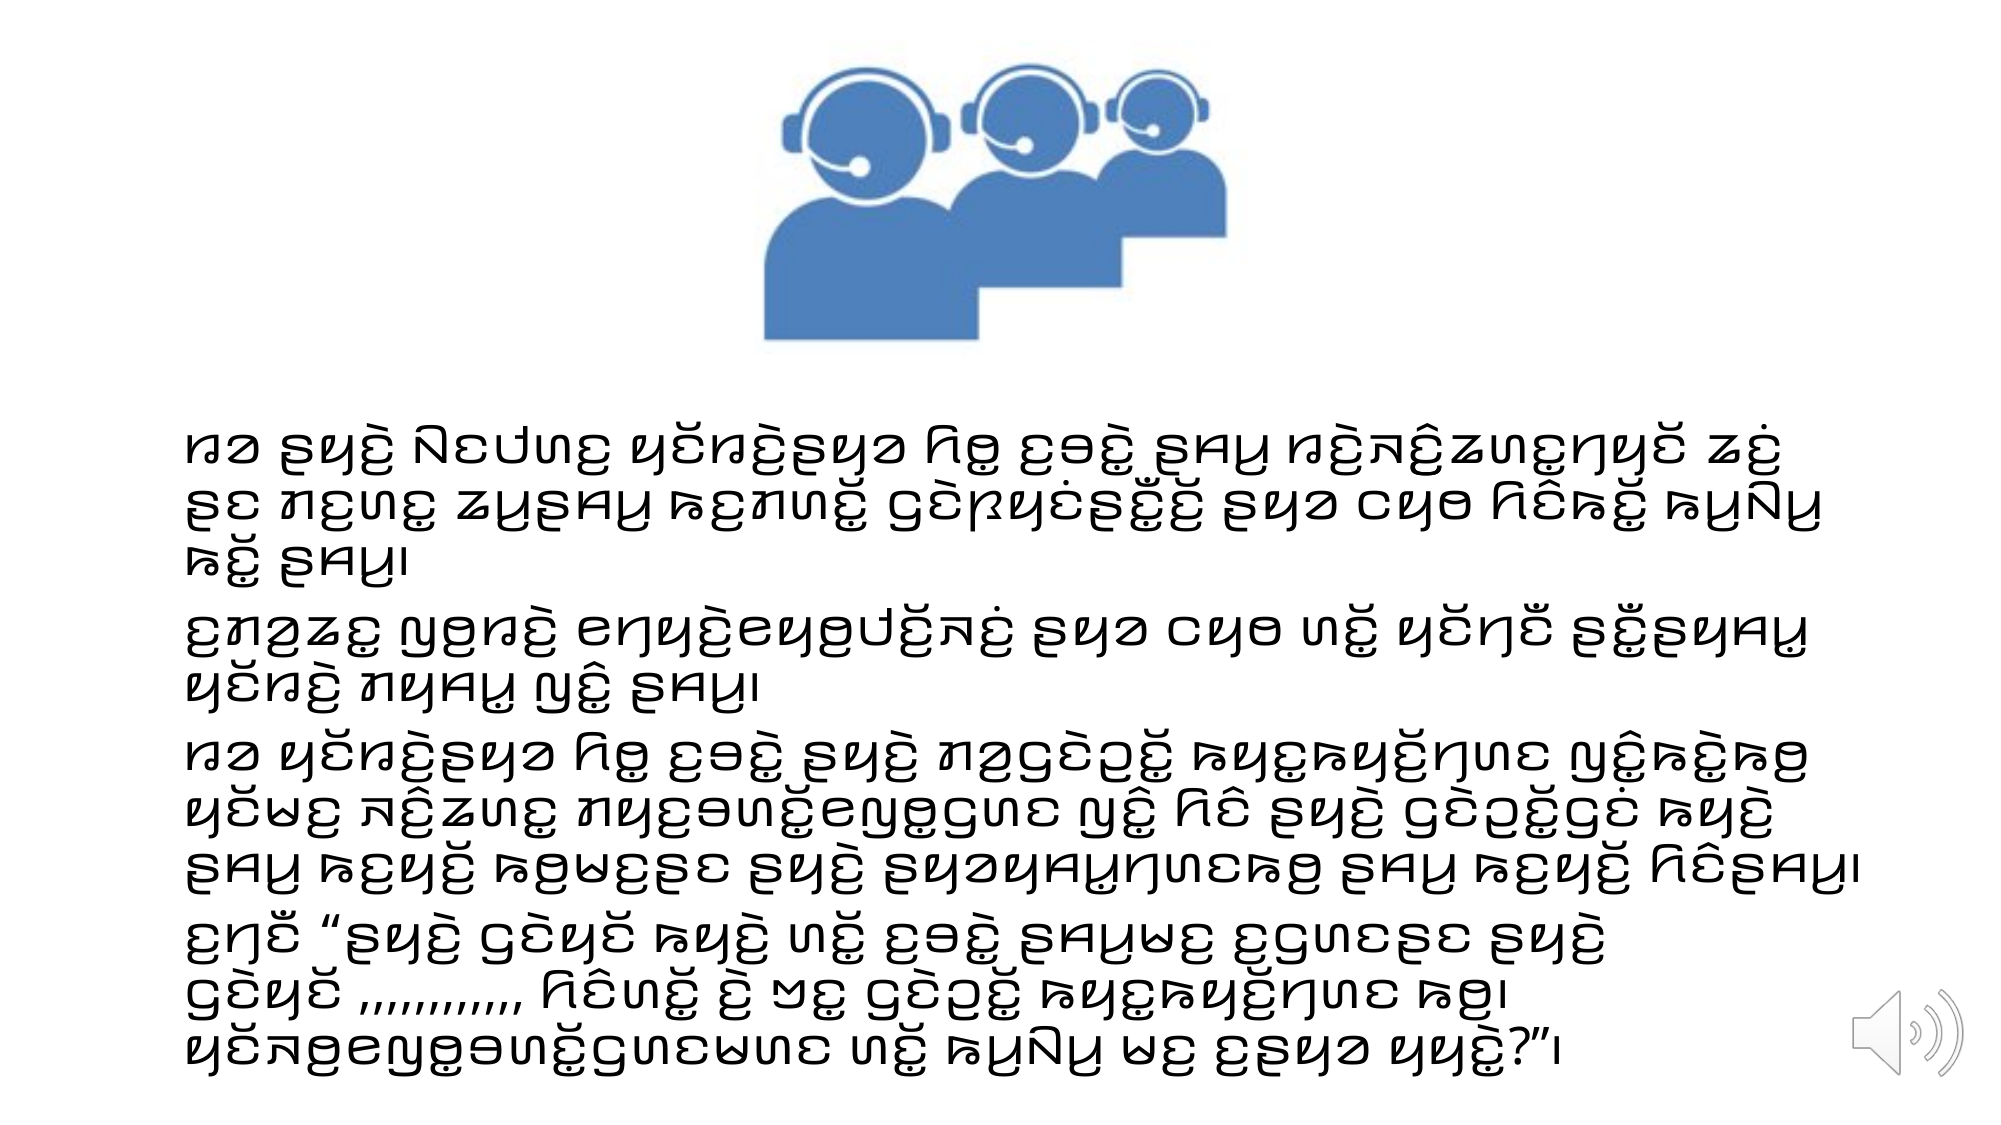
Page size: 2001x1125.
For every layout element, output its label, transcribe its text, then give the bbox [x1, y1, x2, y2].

picture [1841, 966, 1975, 1100]
picture [708, 40, 1249, 355]
list ꤙꤤ ꤔꤟꤢꤧ꤬ ꤡꤢꤓꤛꤢ꤬ ꤟꤢꤩꤙꤢꤧ꤬ꤔꤟꤤ ꤖꤥ꤭ ꤢ꤬ꤋꤢꤧ꤭ ꤔꤌꤣ꤬ ꤙꤢꤧ꤬ꤏꤢꤨ꤬꤬ꤘꤛꤢ꤭ꤚꤟꤢꤩ ꤘꤢꤦ꤬ ꤔꤢ ꤊꤢ꤬ꤛꤢ꤭ ꤘꤣ꤬ꤔꤌꤣ꤬ ꤒꤢ꤬ꤊꤛꤢꤩ꤭ ꤞꤢꤧꤐꤟꤢꤦꤔꤢꤪ꤭ꤢꤩ꤬ ꤔꤟꤤ ꤍꤟꤥ ꤖꤢꤨꤒꤢꤩ꤭ ꤒꤣ꤬ꤡꤣ꤬ ꤒꤢꤩ꤭ ꤔꤌꤣ꤬꤯ ꤢ꤬ꤊꤤ꤬ꤘꤢ꤭ ꤜꤥ꤬ꤙꤢꤧ꤬ ꤕꤚꤟꤢꤧ꤬ꤕꤟꤥ꤬ꤓꤢꤩ꤬ꤏꤢꤦ꤬ ꤔꤟꤤ ꤍꤟꤥ ꤛꤢꤩ꤭ ꤟꤢꤩꤚꤢꤪ ꤔꤢꤪ꤭ꤔꤟꤌꤣ꤭ ꤟꤢꤩꤙꤢꤧ꤬ ꤊꤟꤌꤣ꤭ ꤜꤢꤨ꤭ ꤔꤌꤣ꤬꤯ ꤙꤤ ꤟꤢꤩꤙꤢꤧ꤬ꤔꤟꤤ ꤖꤥ꤭ ꤢ꤬ꤋꤢꤧ꤭ ꤔꤟꤢꤧ꤬ ꤊꤤ꤬ꤞꤢꤧꤑꤢꤩ꤭ ꤒꤟꤢ꤭ꤒꤟꤢꤩ꤬ꤚꤛꤢ ꤜꤢꤨ꤭ꤒꤢꤧ꤭ꤒꤥ꤬ ꤟꤢꤩꤗꤢ꤬ ꤏꤢꤨ꤬ꤘꤛꤢ꤭ ꤊꤟꤢ꤬ꤋꤛꤢꤩ꤭ꤕꤜꤥ꤭ꤞꤛꤢ ꤜꤢꤨ꤭ ꤖꤢꤨ ꤔꤟꤢꤧ꤬ ꤞꤢꤧꤑꤢꤩ꤭ꤞꤢꤦ ꤒꤟꤢꤧ꤬ ꤔꤌꤣ꤬ ꤒꤢ꤬ꤟꤢꤩ꤬ ꤒꤥ꤬ꤗꤢ꤬ꤔꤢ ꤔꤟꤢꤧ꤬ ꤔꤟꤤꤟꤌꤣ꤭ꤚꤛꤢꤒꤥ꤬ ꤔꤌꤣ꤬ ꤒꤢ꤬ꤟꤢꤩ꤬ ꤖꤢꤨꤔꤌꤣ꤬꤯ ꤢ꤬ꤚꤢꤪ “ꤔꤟꤢꤧ꤬ ꤞꤢꤧꤟꤢꤩ ꤒꤟꤢꤧ꤬ ꤛꤢꤩ꤭ ꤢ꤬ꤋꤢꤧ꤭ ꤔꤌꤣ꤬ꤗꤢ꤬ ꤢ꤬ꤞꤛꤢꤔꤢ ꤔꤟꤢꤧ꤬ ꤞꤢꤧꤟꤢꤩ ,,,,,,,,,,,, ꤖꤢꤨꤛꤢꤩ꤭ ꤢꤧ꤬ ꤠꤢ꤭ ꤞꤢꤧꤑꤢꤩ꤭ ꤒꤟꤢ꤭ꤒꤟꤢꤩ꤬ꤚꤛꤢ ꤒꤥ꤬꤯ ꤟꤢꤩꤏꤥ꤬ꤕꤜꤥ꤭ꤋꤛꤢꤩ꤭ꤞꤛꤢꤗꤛꤢ ꤛꤢꤩ꤭ ꤒꤣ꤬ꤡꤣ꤬ ꤗꤢ꤬ ꤢ꤬ꤔꤟꤤ ꤟꤟꤢꤧ꤭?”꤯ [168, 411, 1894, 1125]
